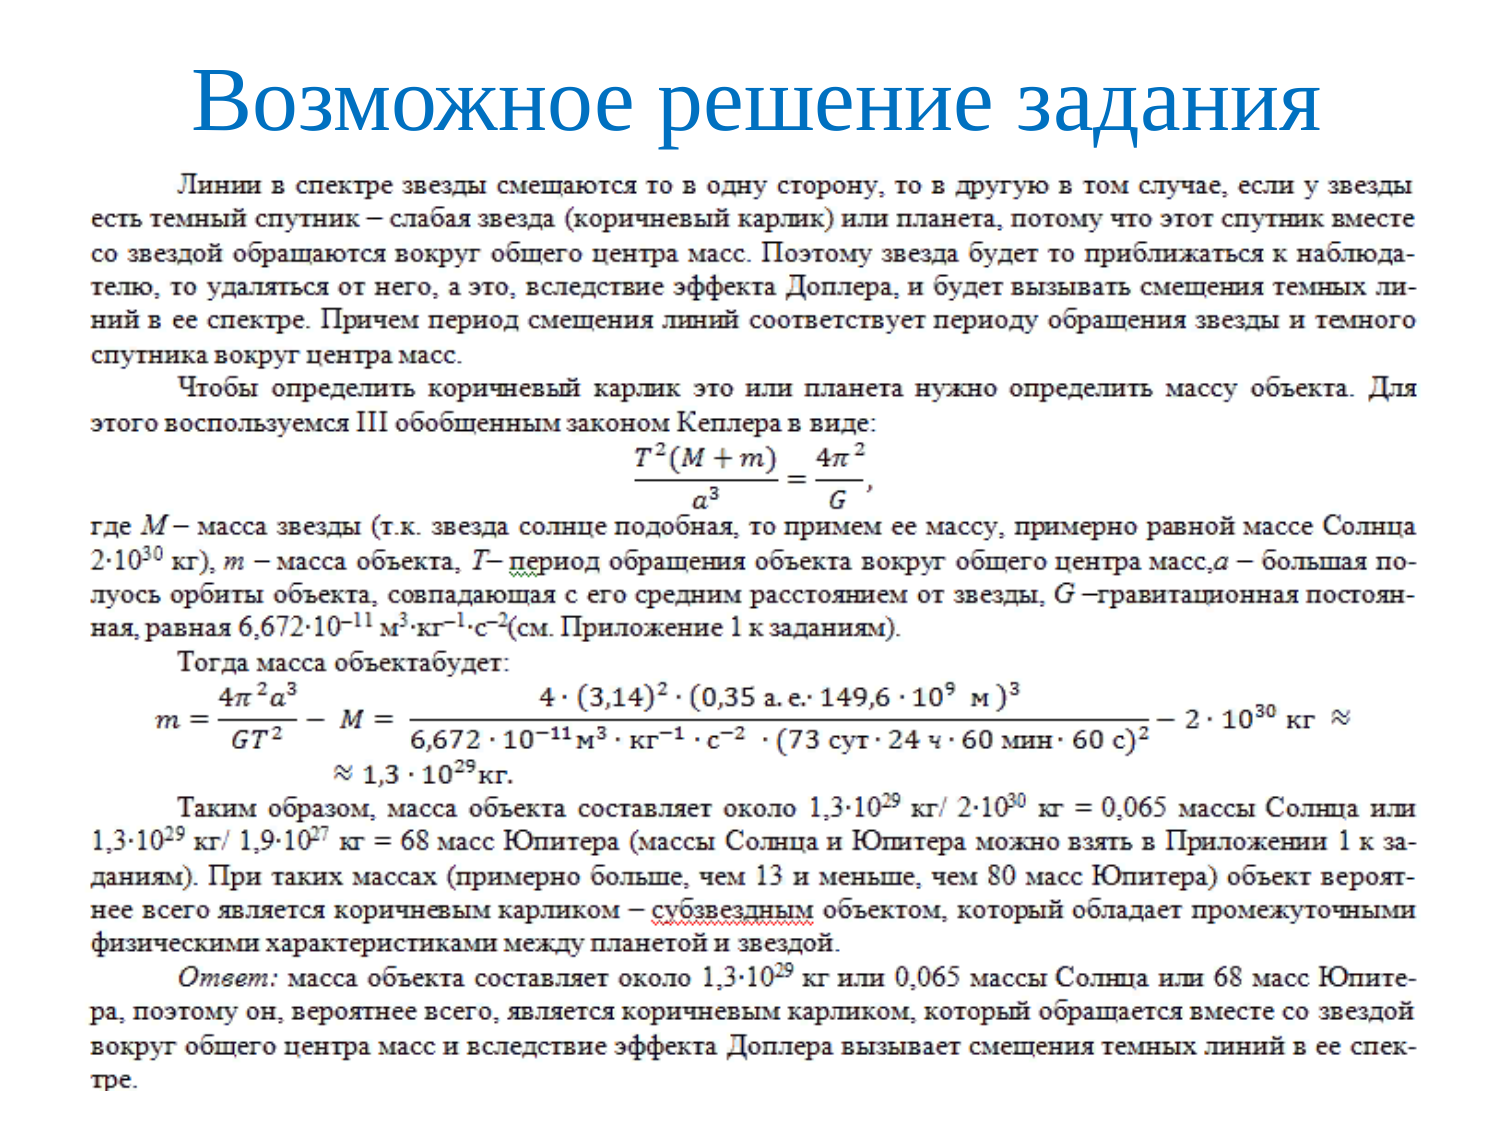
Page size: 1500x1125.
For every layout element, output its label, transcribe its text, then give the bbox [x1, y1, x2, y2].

title Возможное решение задания [93, 0, 1444, 162]
picture [70, 163, 1453, 1091]
